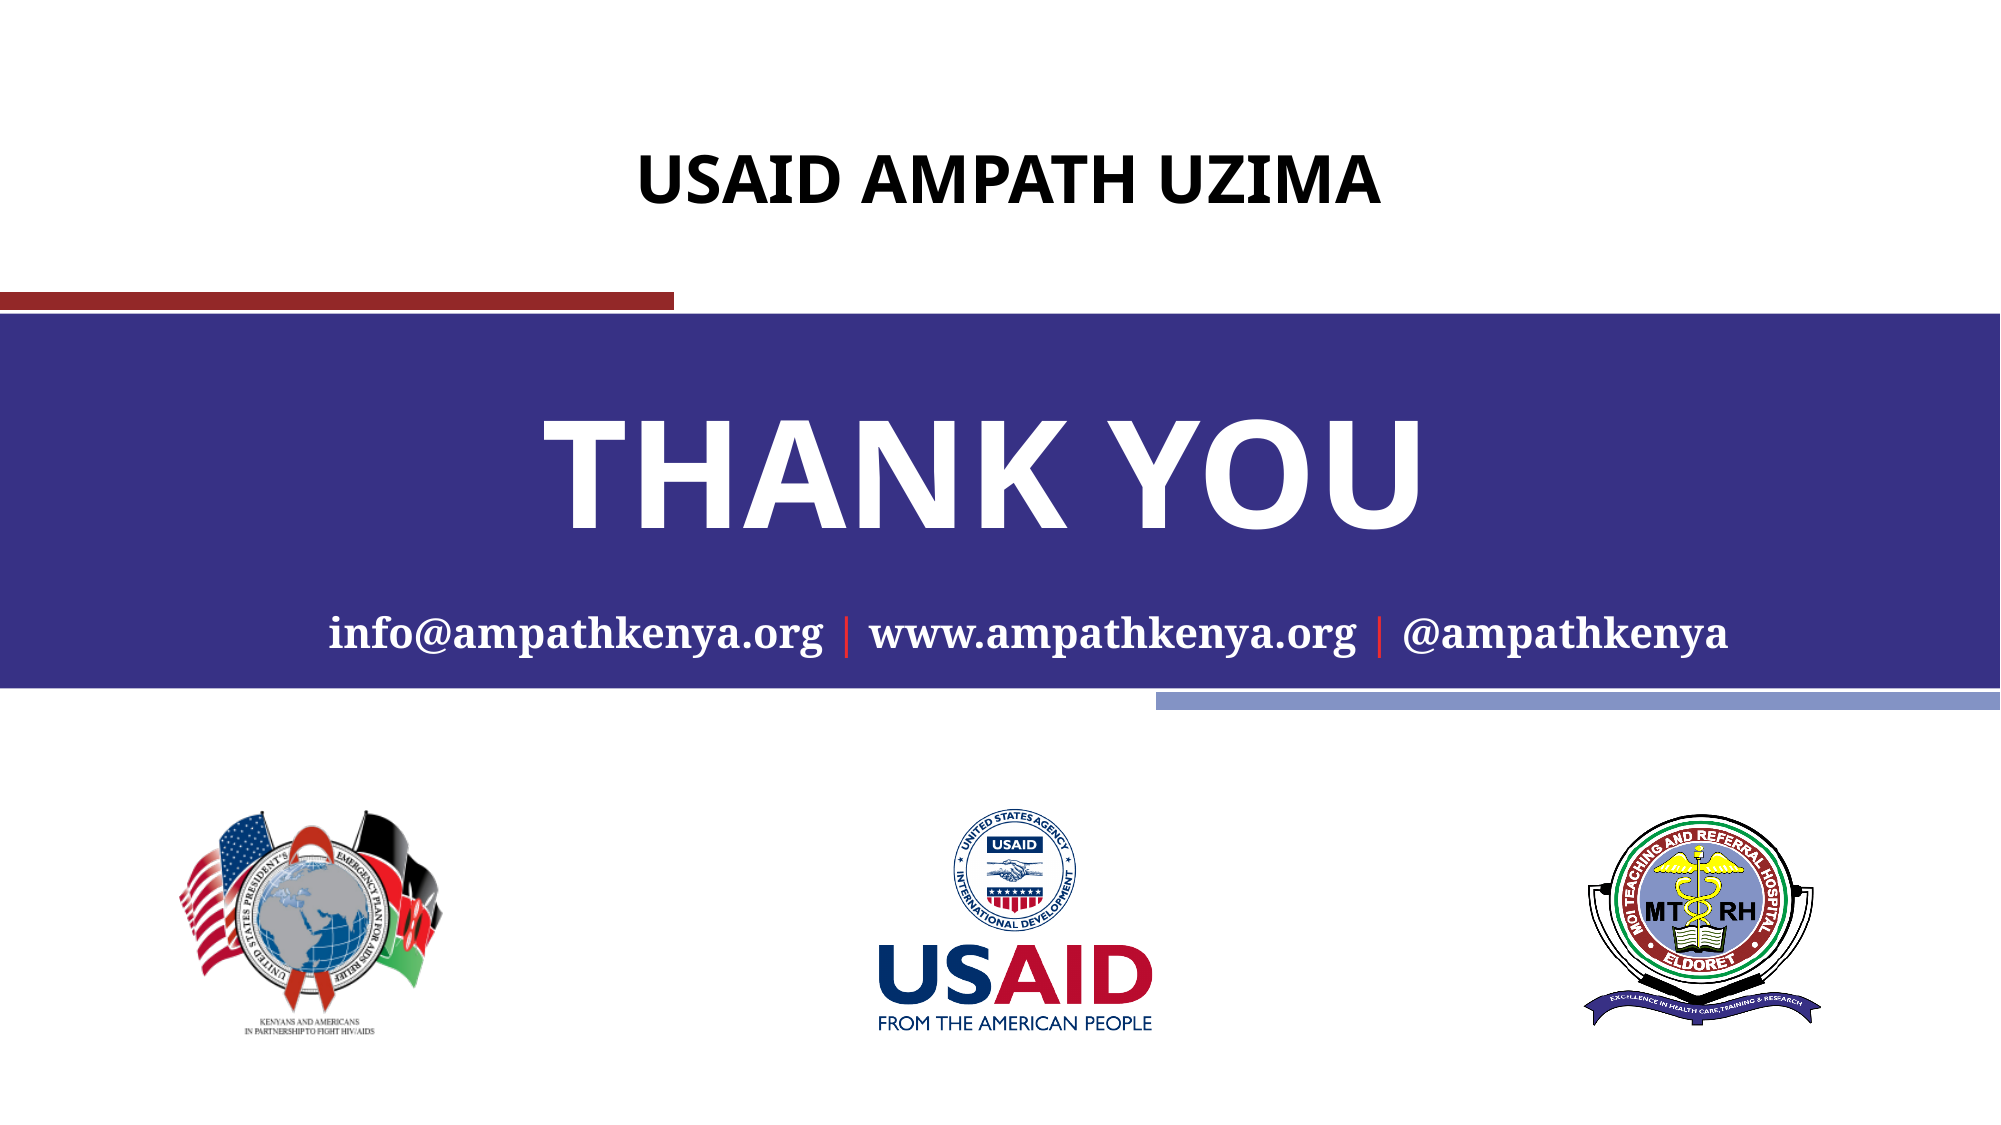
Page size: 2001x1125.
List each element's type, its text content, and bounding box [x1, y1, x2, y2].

picture [1578, 810, 1827, 1033]
text_box info@ampathkenya.org | www.ampathkenya.org | @ampathkenya [121, 538, 1926, 733]
text_box THANK YOU [236, 361, 1737, 538]
picture [818, 751, 1212, 1088]
picture [179, 810, 443, 1038]
